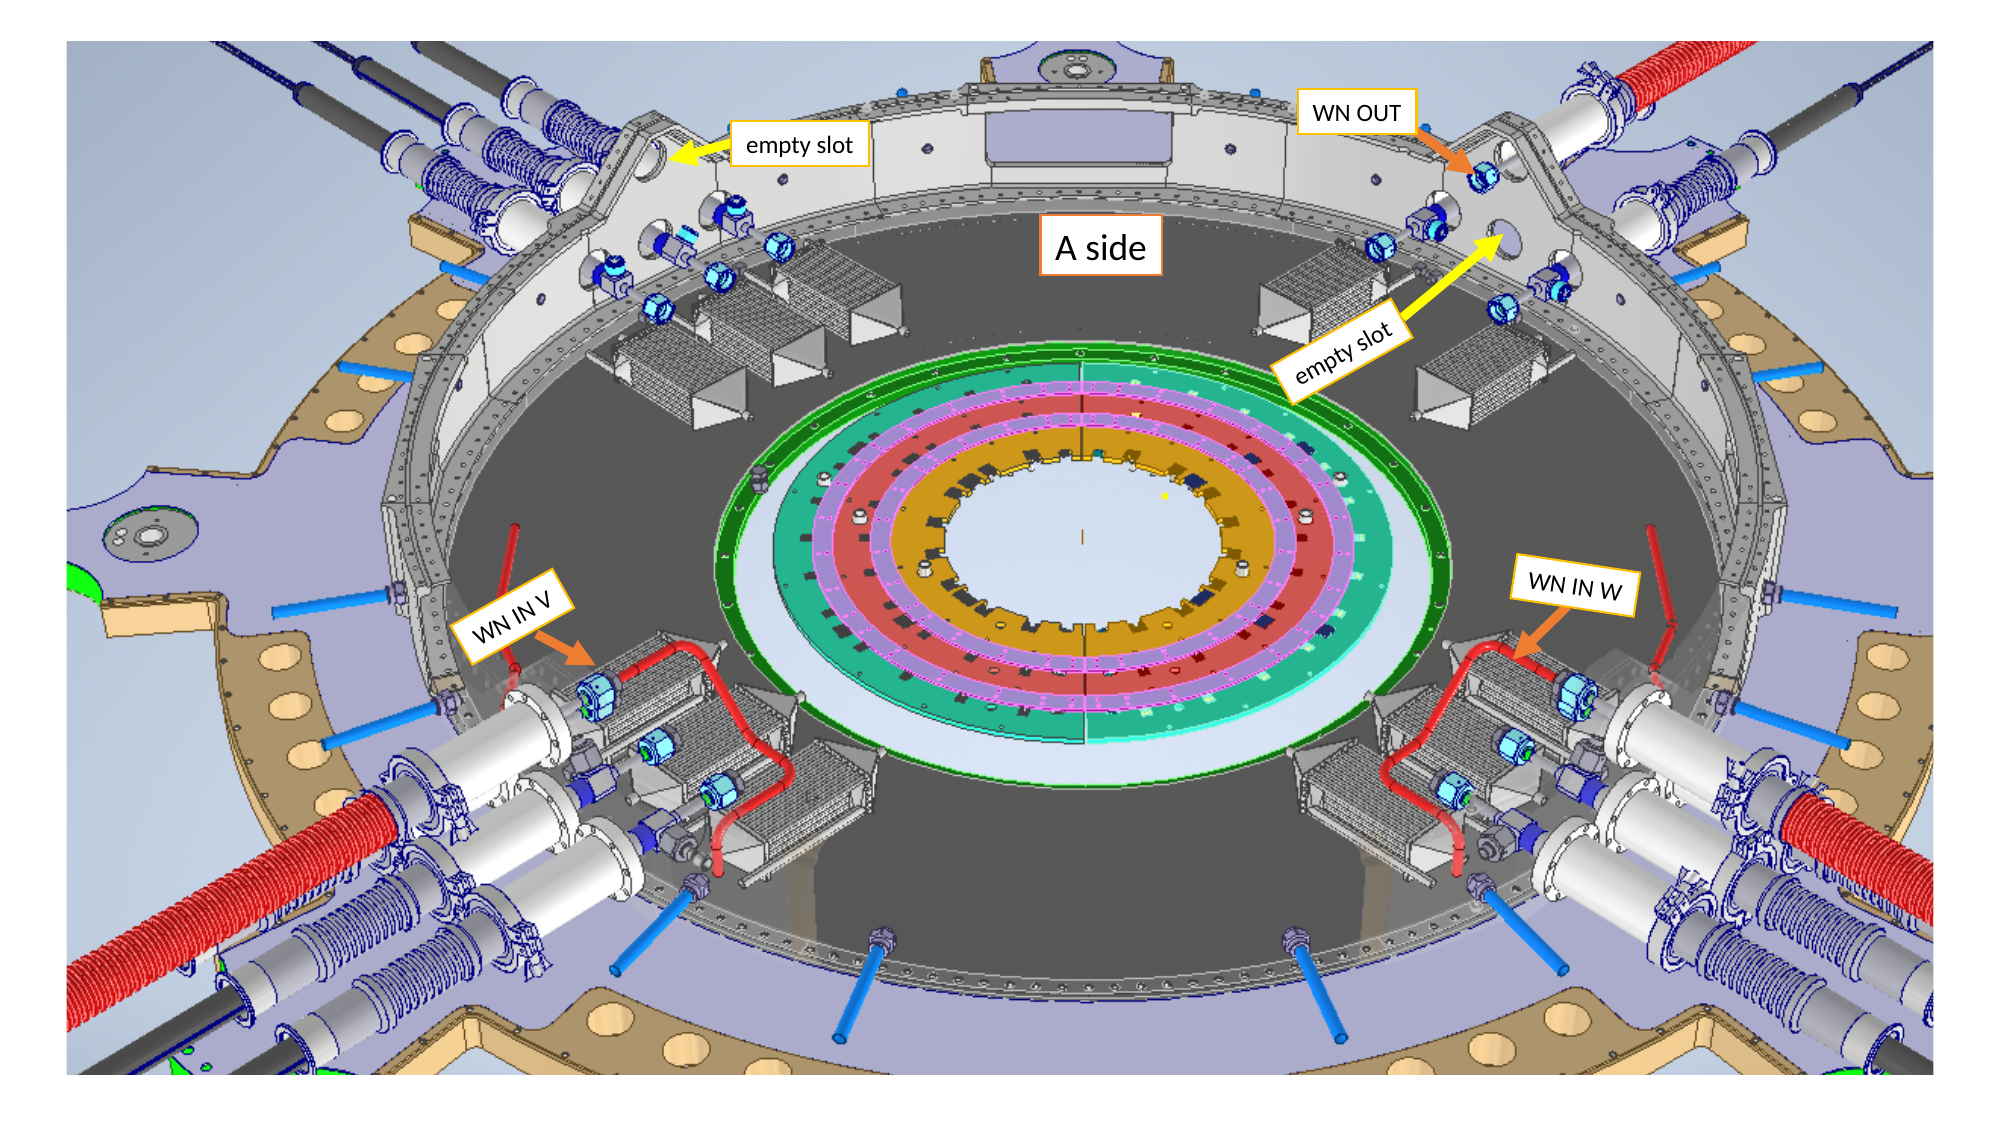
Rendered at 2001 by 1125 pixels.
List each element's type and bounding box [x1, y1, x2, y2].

text_box [1402, 233, 1504, 318]
picture [66, 41, 1934, 1075]
text_box [668, 143, 731, 160]
text_box [536, 633, 596, 666]
text_box [1512, 605, 1568, 660]
text_box [1413, 129, 1477, 175]
